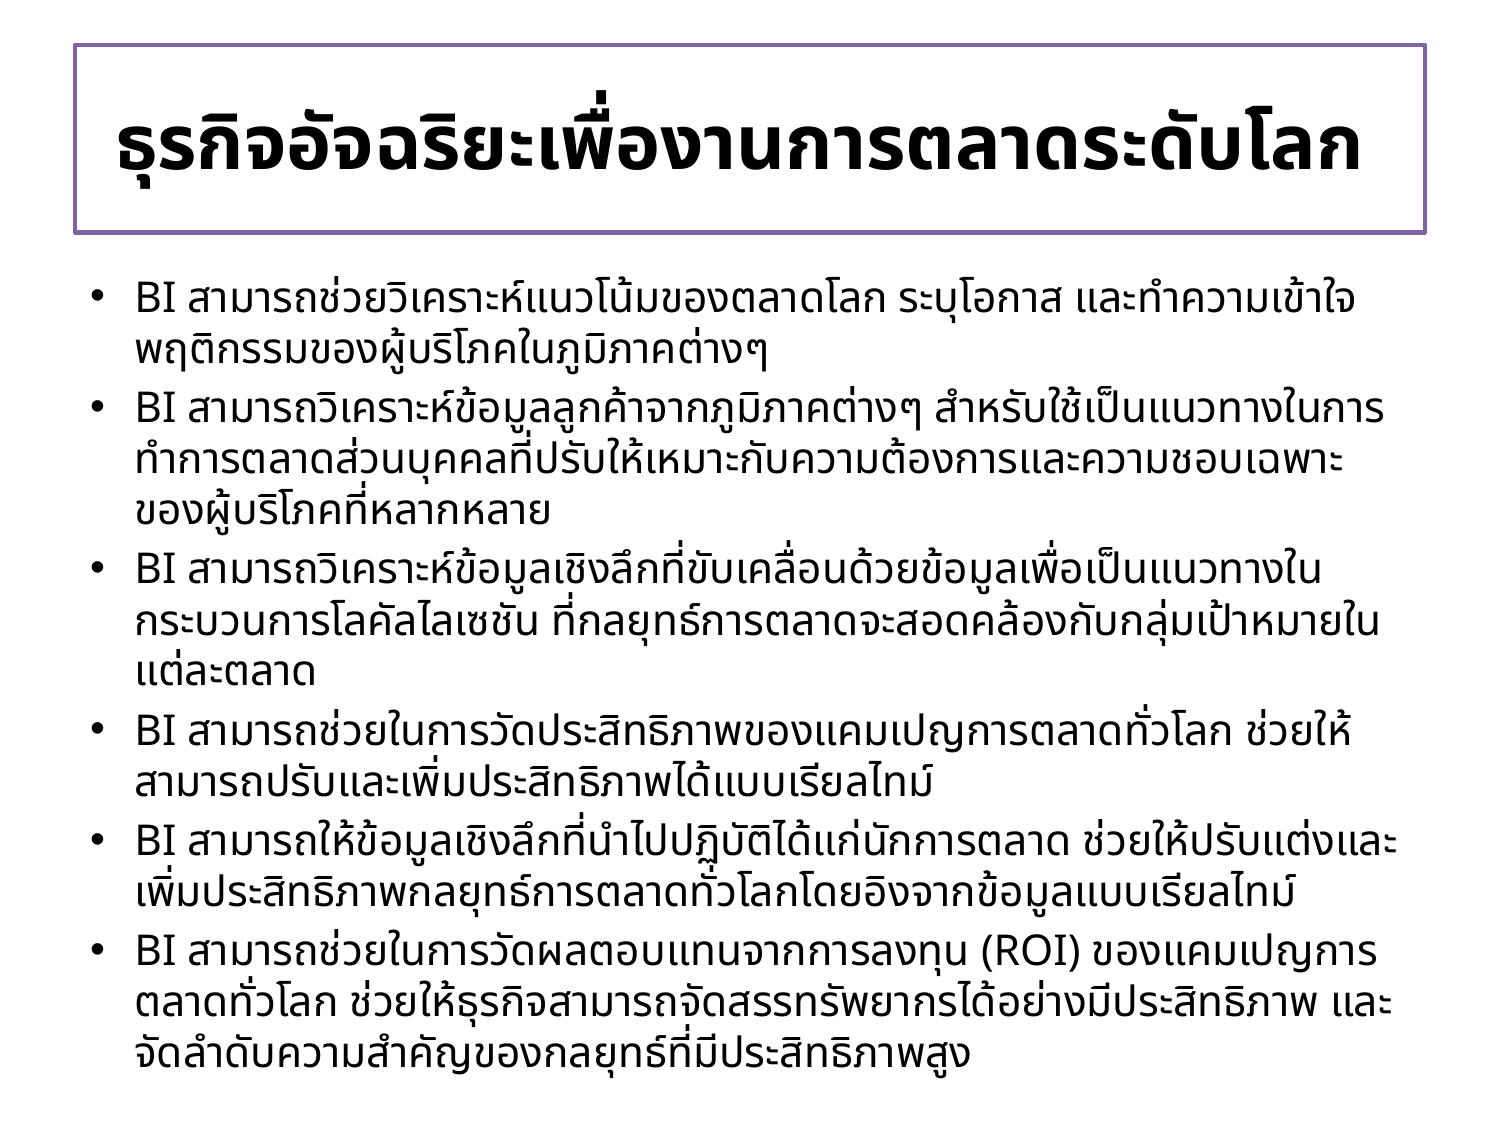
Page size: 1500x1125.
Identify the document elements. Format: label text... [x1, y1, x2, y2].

title ธุรกิจอัจฉริยะเพื่องานการตลาดระดับโลก [73, 43, 1427, 235]
list BI สามารถช่วยวิเคราะห์แนวโน้มของตลาดโลก ระบุโอกาส และทำความเข้าใจพฤติกรรมของผู้บริโภคในภูมิภาคต่างๆ BI สามารถวิเคราะห์ข้อมูลลูกค้าจากภูมิภาคต่างๆ สำหรับใช้เป็นแนวทางในการทำการตลาดส่วนบุคคลที่ปรับให้เหมาะกับความต้องการและความชอบเฉพาะของผู้บริโภคที่หลากหลาย BI สามารถวิเคราะห์ข้อมูลเชิงลึกที่ขับเคลื่อนด้วยข้อมูลเพื่อเป็นแนวทางในกระบวนการโลคัลไลเซชัน ที่กลยุทธ์การตลาดจะสอดคล้องกับกลุ่มเป้าหมายในแต่ละตลาด BI สามารถช่วยในการวัดประสิทธิภาพของแคมเปญการตลาดทั่วโลก ช่วยให้สามารถปรับและเพิ่มประสิทธิภาพได้แบบเรียลไทม์ BI สามารถให้ข้อมูลเชิงลึกที่นำไปปฏิบัติได้แก่นักการตลาด ช่วยให้ปรับแต่งและเพิ่มประสิทธิภาพกลยุทธ์การตลาดทั่วโลกโดยอิงจากข้อมูลแบบเรียลไทม์ BI สามารถช่วยในการวัดผลตอบแทนจากการลงทุน (ROI) ของแคมเปญการตลาดทั่วโลก ช่วยให้ธุรกิจสามารถจัดสรรทรัพยากรได้อย่างมีประสิทธิภาพ และจัดลำดับความสำคัญของกลยุทธ์ที่มีประสิทธิภาพสูง [75, 262, 1425, 1094]
